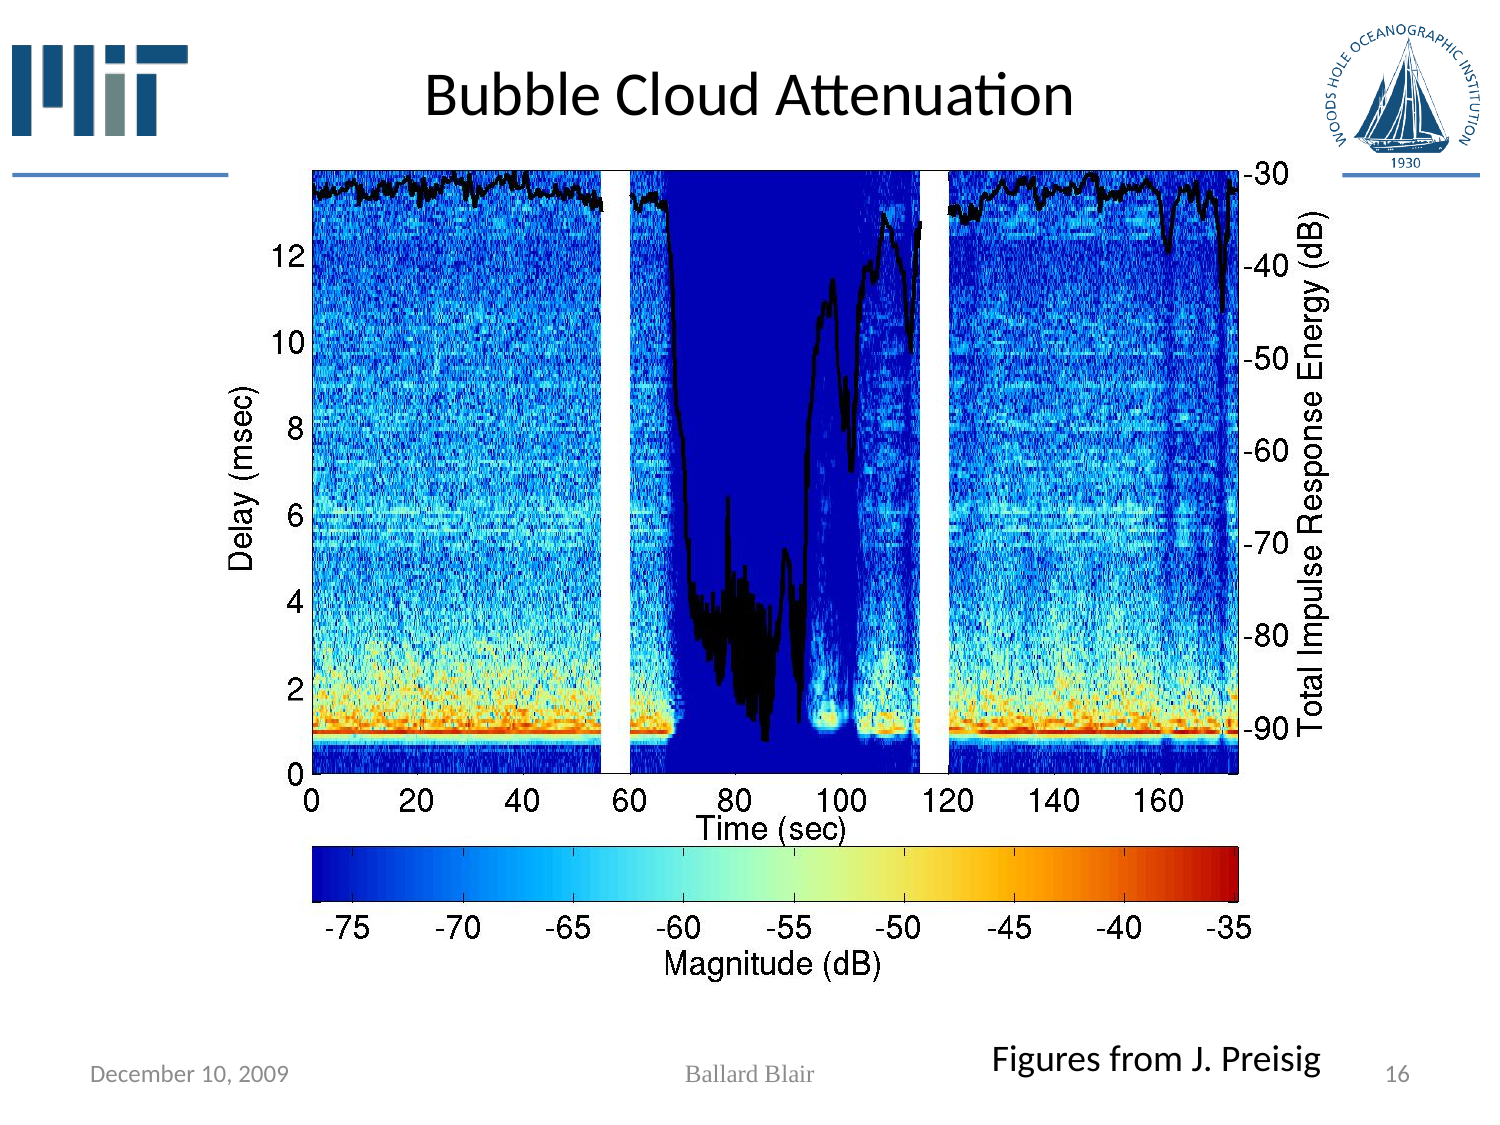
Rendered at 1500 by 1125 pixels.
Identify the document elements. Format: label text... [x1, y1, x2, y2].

footer Ballard Blair [512, 1042, 988, 1103]
picture [12, 45, 188, 136]
picture [228, 24, 1480, 985]
title Bubble Cloud Attenuation [200, 45, 1300, 136]
text_box Figures from J. Preisig [978, 1027, 1336, 1086]
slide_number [75, 1042, 425, 1103]
slide_number 16 [1074, 1042, 1425, 1103]
